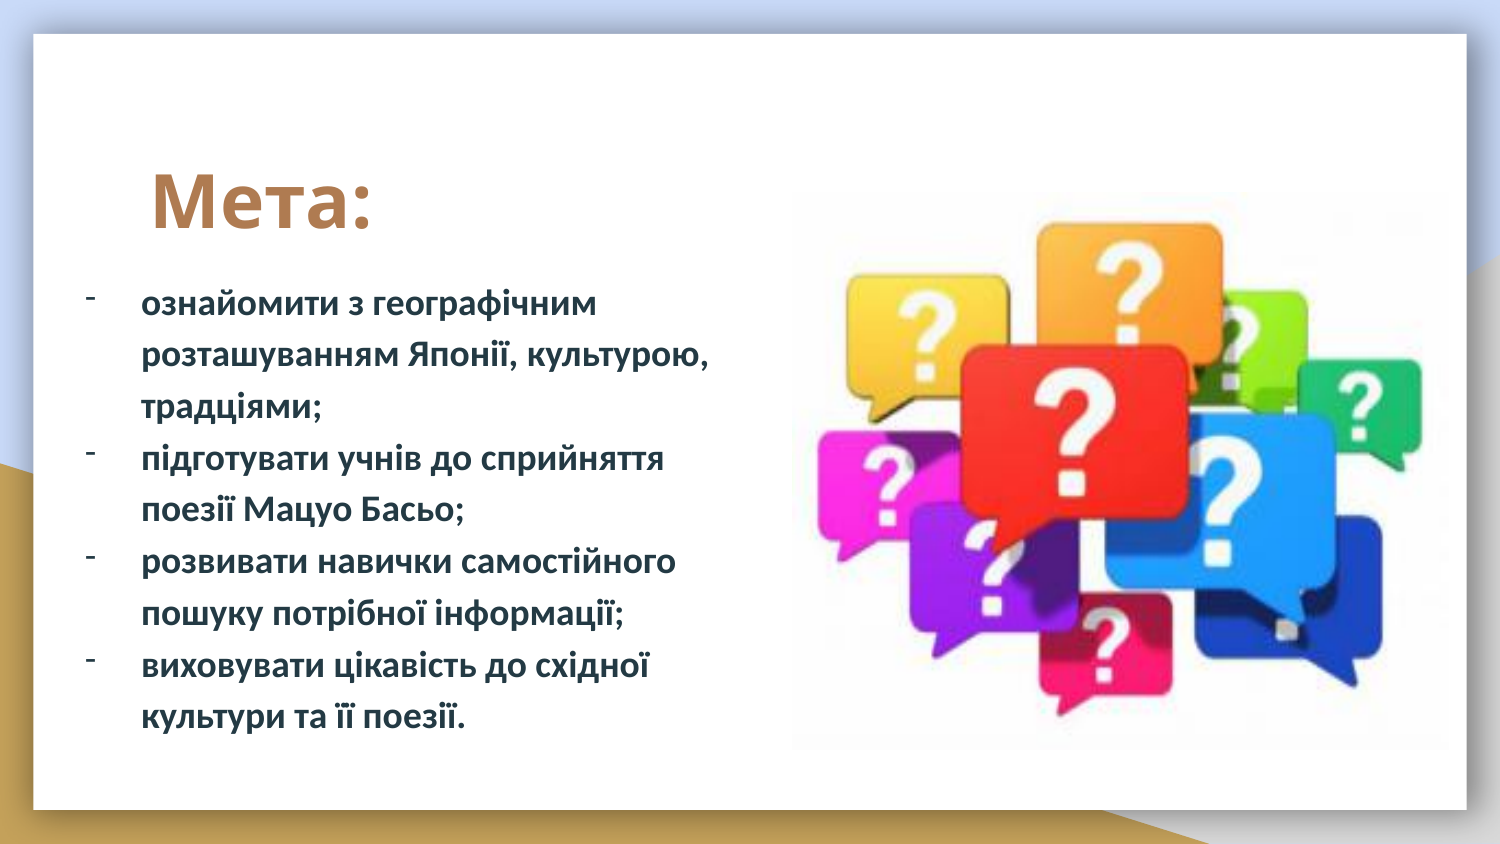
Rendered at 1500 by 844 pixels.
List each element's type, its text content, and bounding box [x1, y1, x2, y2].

title Мета: [134, 138, 1366, 296]
list ознайомити з географічним розташуванням Японії, культурою, традціями; підготувати учнів до сприйняття поезії Мацуо Басьо; розвивати навички самостійного пошуку потрібної інформації; виховувати цікавість до східної культури та її поезії. [50, 255, 771, 835]
picture [792, 191, 1450, 750]
